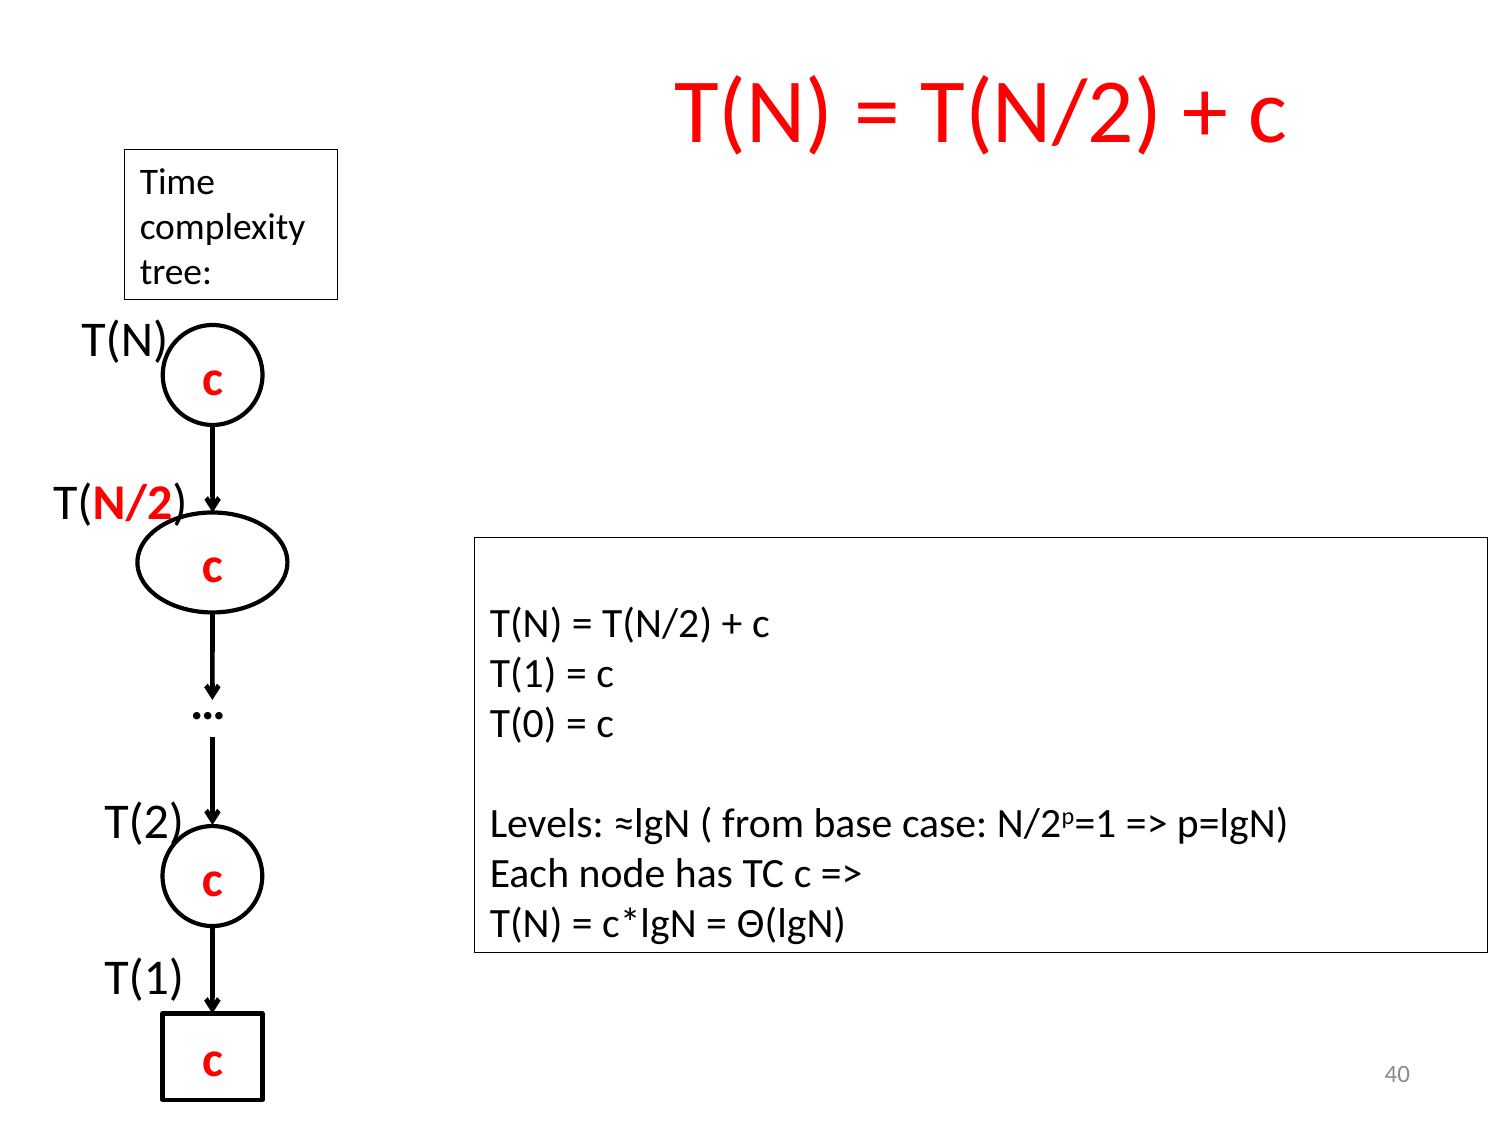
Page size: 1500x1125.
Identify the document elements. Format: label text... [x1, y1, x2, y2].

text_box c [160, 824, 265, 929]
text_box T(N) [66, 299, 184, 374]
text_box T(2) [89, 781, 200, 856]
text_box c [135, 510, 290, 615]
text_box Time complexity tree: [124, 149, 338, 300]
text_box … [175, 661, 241, 737]
text_box T(1) [89, 936, 200, 1012]
title T(N) = T(N/2) + c [537, 12, 1425, 200]
text_box c [160, 1011, 265, 1102]
slide_number 40 [1074, 1042, 1425, 1103]
text_box T(N/2) [38, 462, 203, 538]
text_box c [160, 322, 265, 427]
text_box T(N) = T(N/2) + c T(1) = c T(0) = c Levels: ≈lgN ( from base case: N/2p=1 => p=lgN) Each node has TC c => T(N) = c*lgN = Θ(lgN) [474, 537, 1488, 953]
